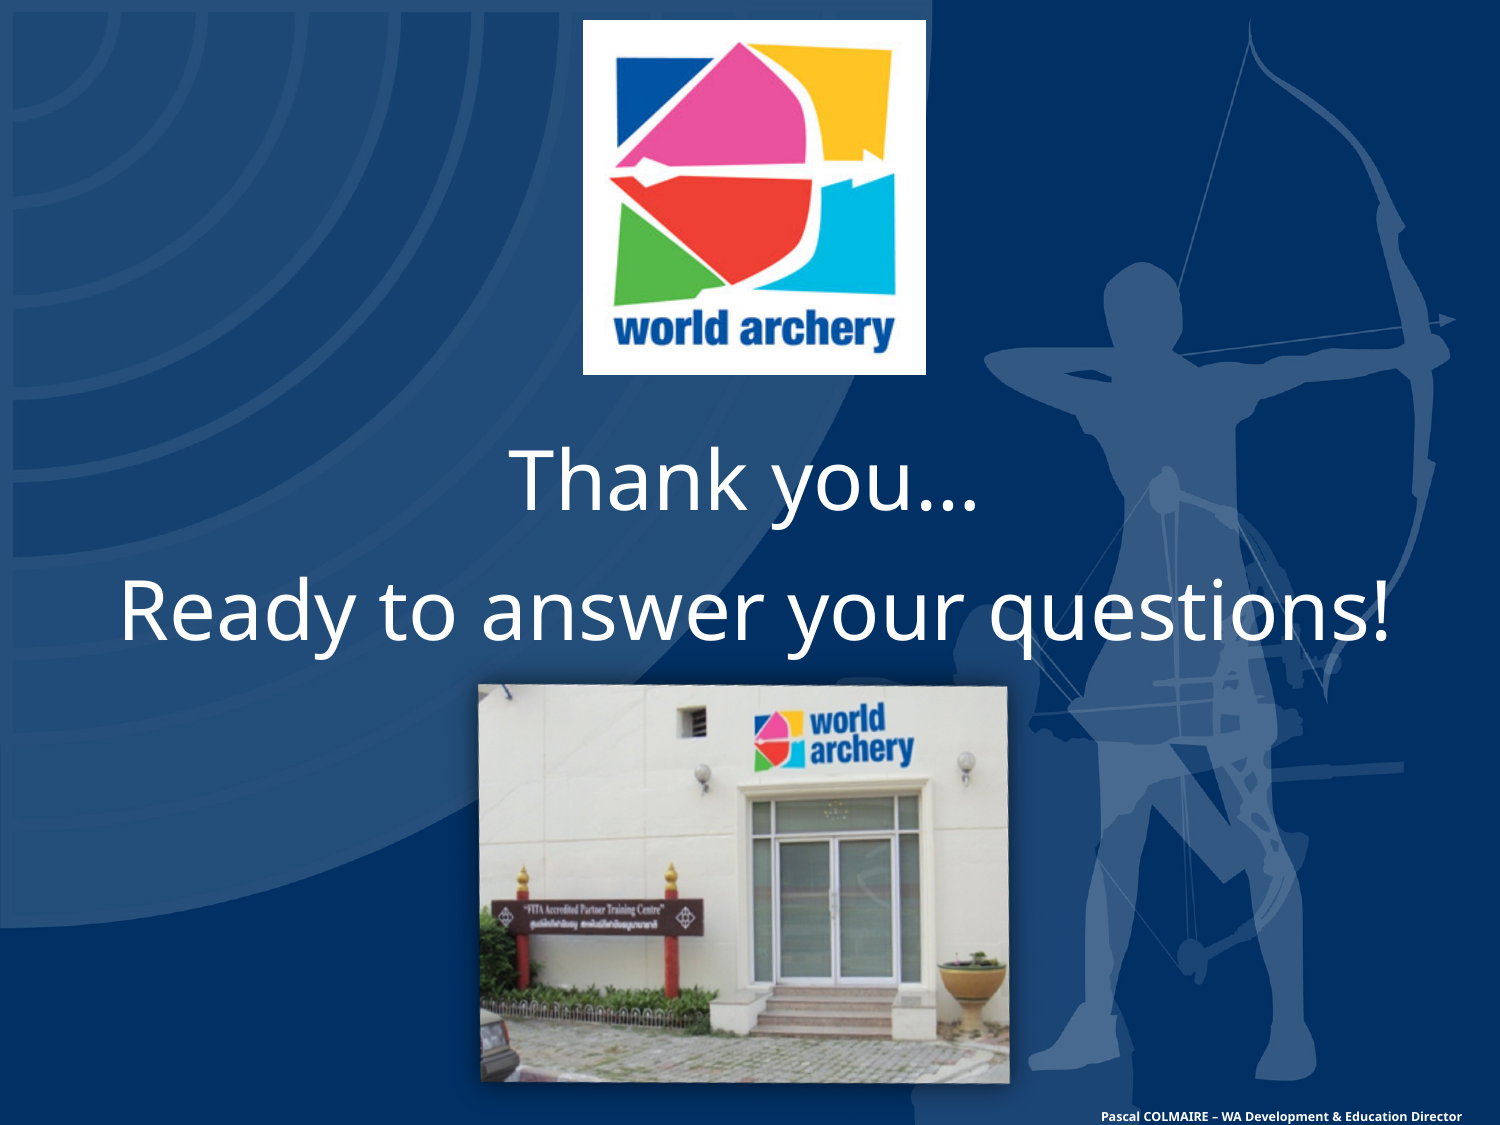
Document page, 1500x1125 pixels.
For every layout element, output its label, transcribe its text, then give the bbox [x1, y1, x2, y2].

picture [0, 0, 1500, 1125]
text_box Pascal COLMAIRE – WA Development & Education Director [1086, 1101, 1478, 1125]
title Thank you… Ready to answer your questions! [46, 374, 1466, 738]
